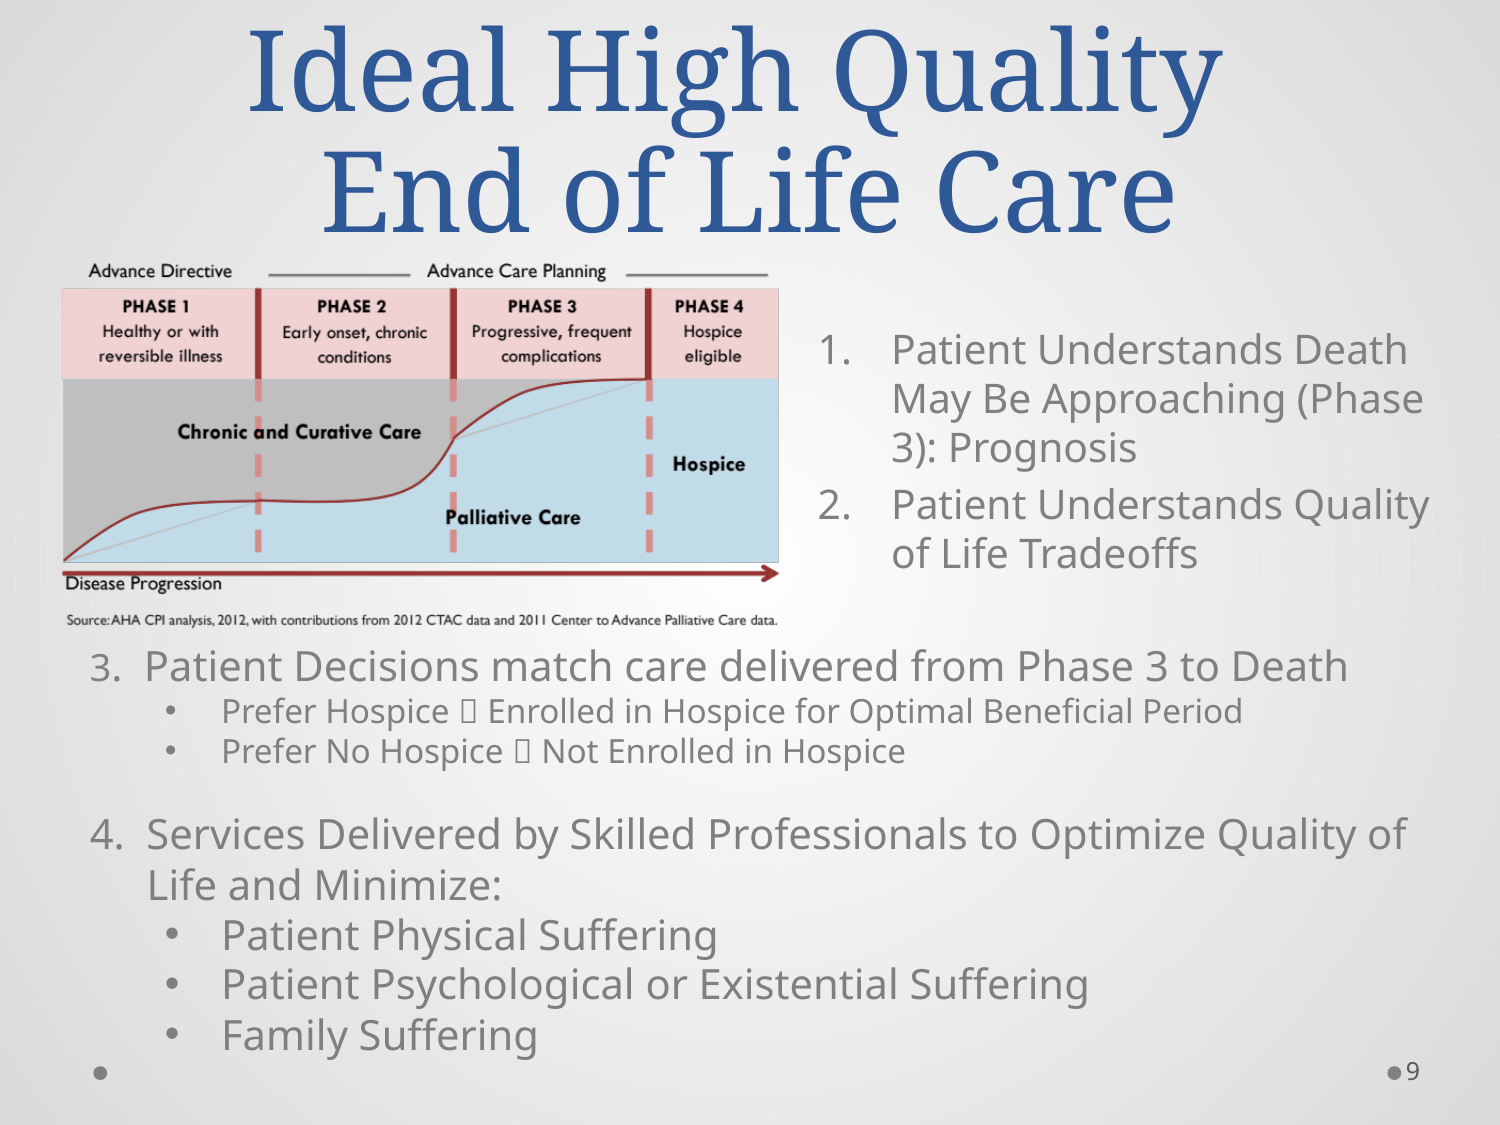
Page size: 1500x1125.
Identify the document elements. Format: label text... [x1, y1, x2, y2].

picture [30, 243, 803, 642]
list Patient Understands Death May Be Approaching (Phase 3): Prognosis Patient Understands Quality of Life Tradeoffs [808, 315, 1456, 586]
title Ideal High Quality End of Life Care [75, 0, 1425, 263]
text_box 3. Patient Decisions match care delivered from Phase 3 to Death Prefer Hospice  Enrolled in Hospice for Optimal Beneficial Period Prefer No Hospice  Not Enrolled in Hospice [74, 632, 1425, 778]
slide_number 9 [1401, 1042, 1494, 1103]
text_box 4. Services Delivered by Skilled Professionals to Optimize Quality of Life and Minimize: Patient Physical Suffering Patient Psychological or Existential Suffering Family Suffering [74, 800, 1456, 1066]
